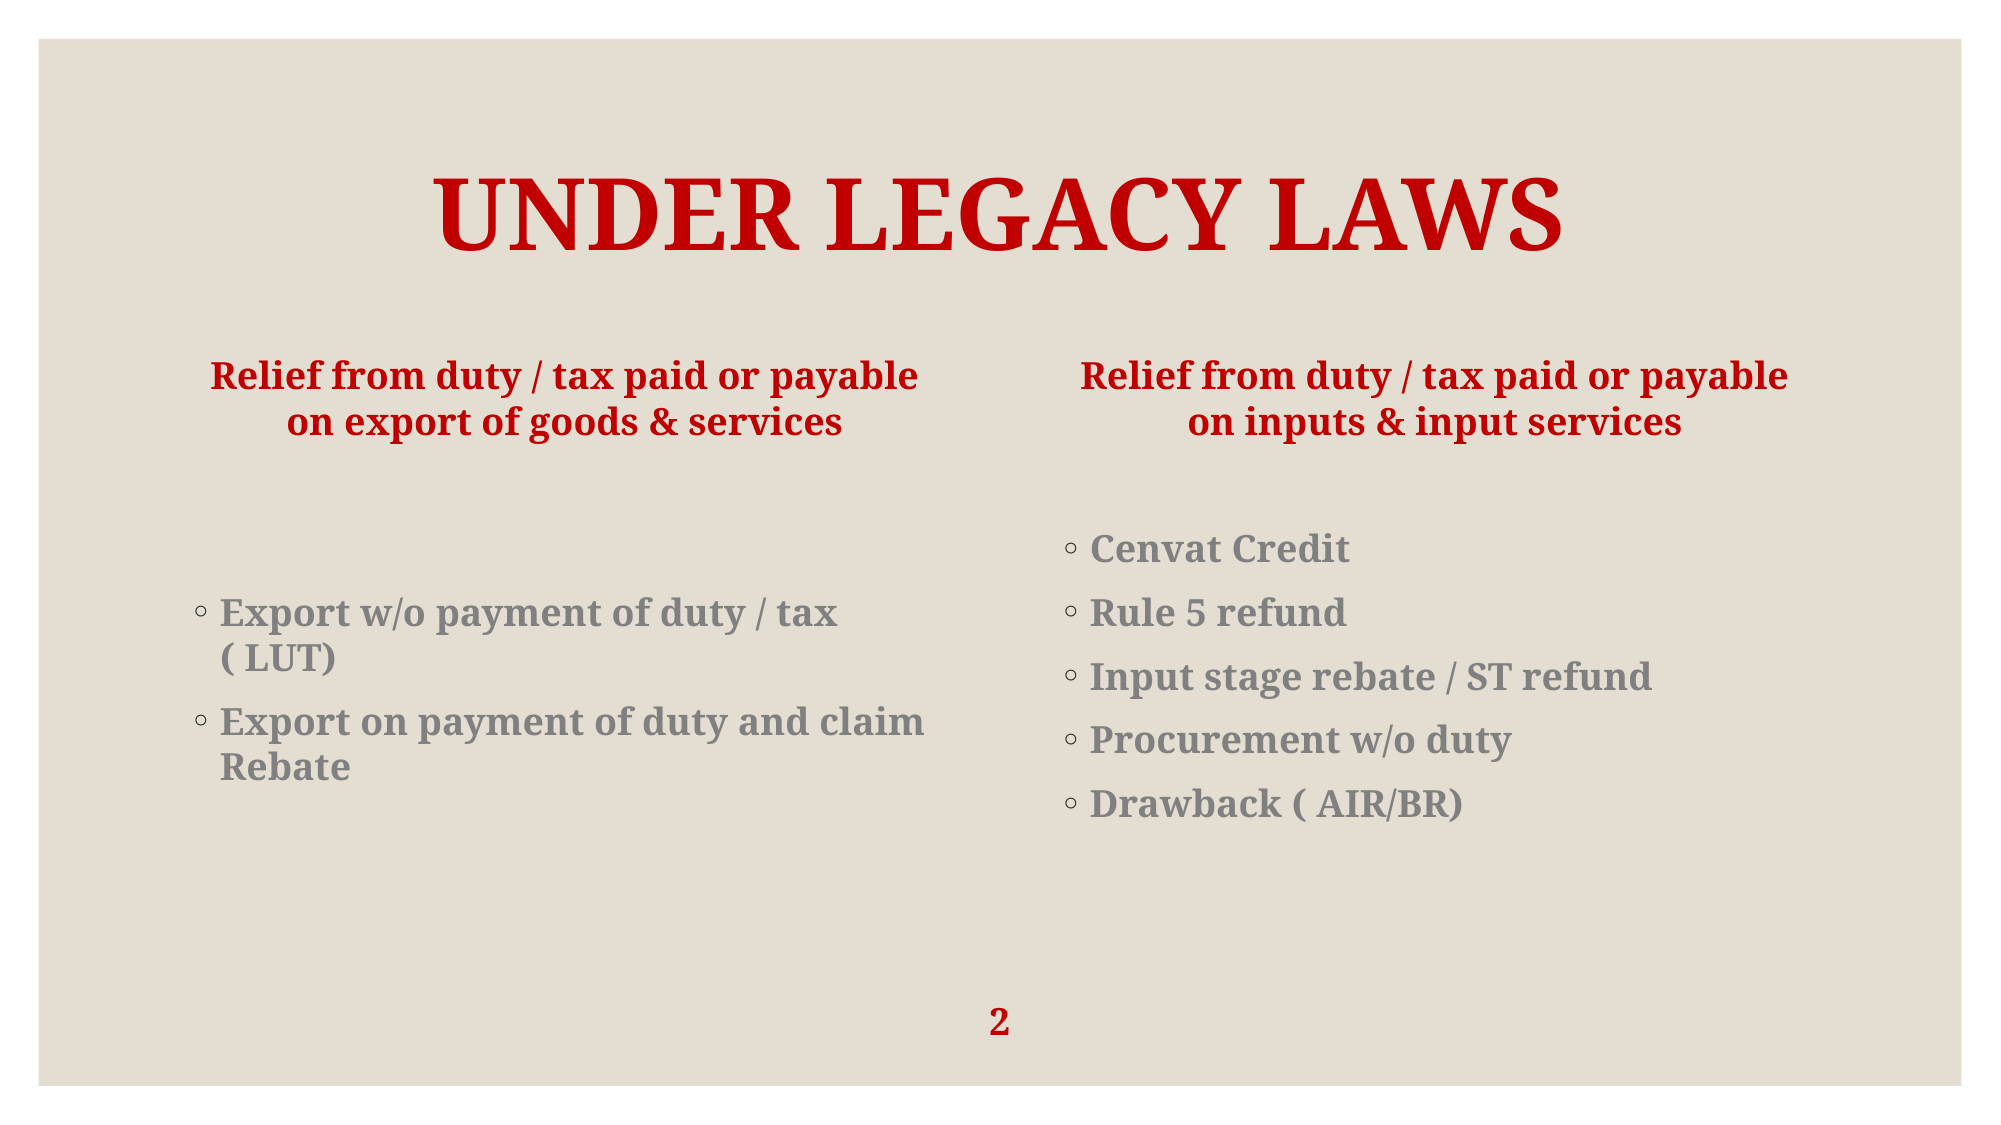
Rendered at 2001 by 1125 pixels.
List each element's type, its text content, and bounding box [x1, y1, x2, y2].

list Relief from duty / tax paid or payable on inputs & input services Cenvat Credit Rule 5 refund Input stage rebate / ST refund Procurement w/o duty Drawback ( AIR/BR) [1044, 345, 1825, 960]
list Relief from duty / tax paid or payable on export of goods & services Export w/o payment of duty / tax ( LUT) Export on payment of duty and claim Rebate [174, 345, 955, 960]
text_box 2 [403, 989, 1597, 1050]
title UNDER LEGACY LAWS [174, 105, 1825, 331]
